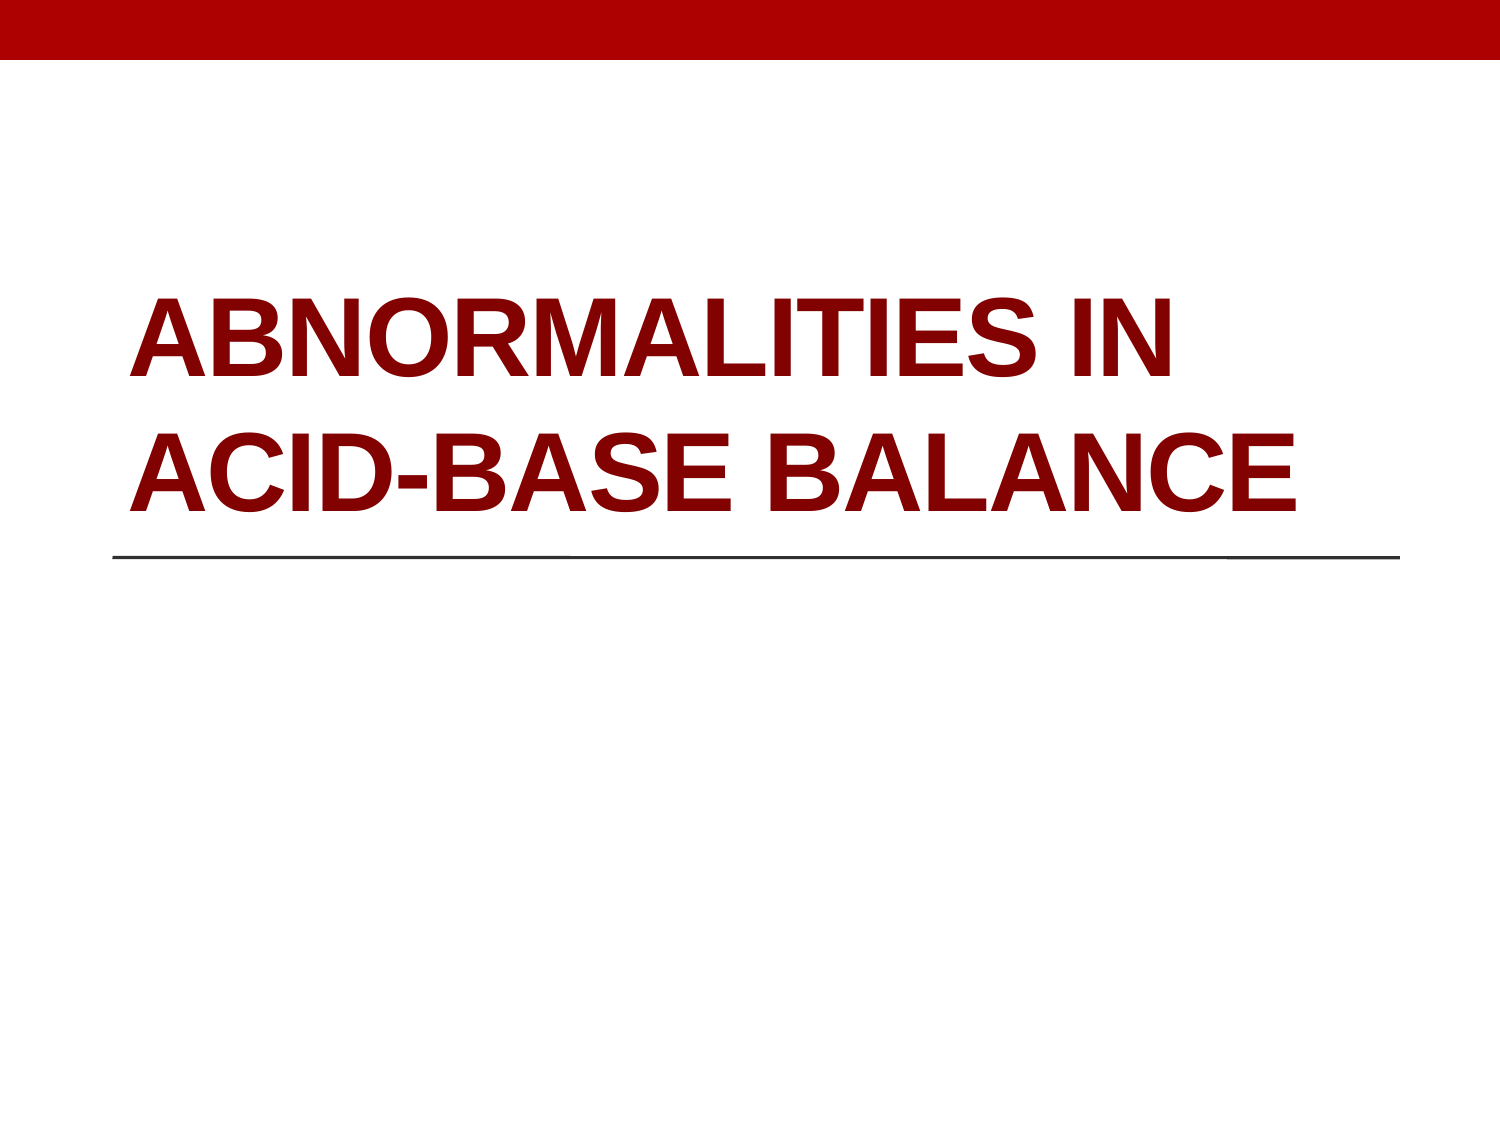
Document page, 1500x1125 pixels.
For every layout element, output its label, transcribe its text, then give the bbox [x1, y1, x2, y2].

title Abnormalities in acid-base balance [112, 224, 1400, 542]
